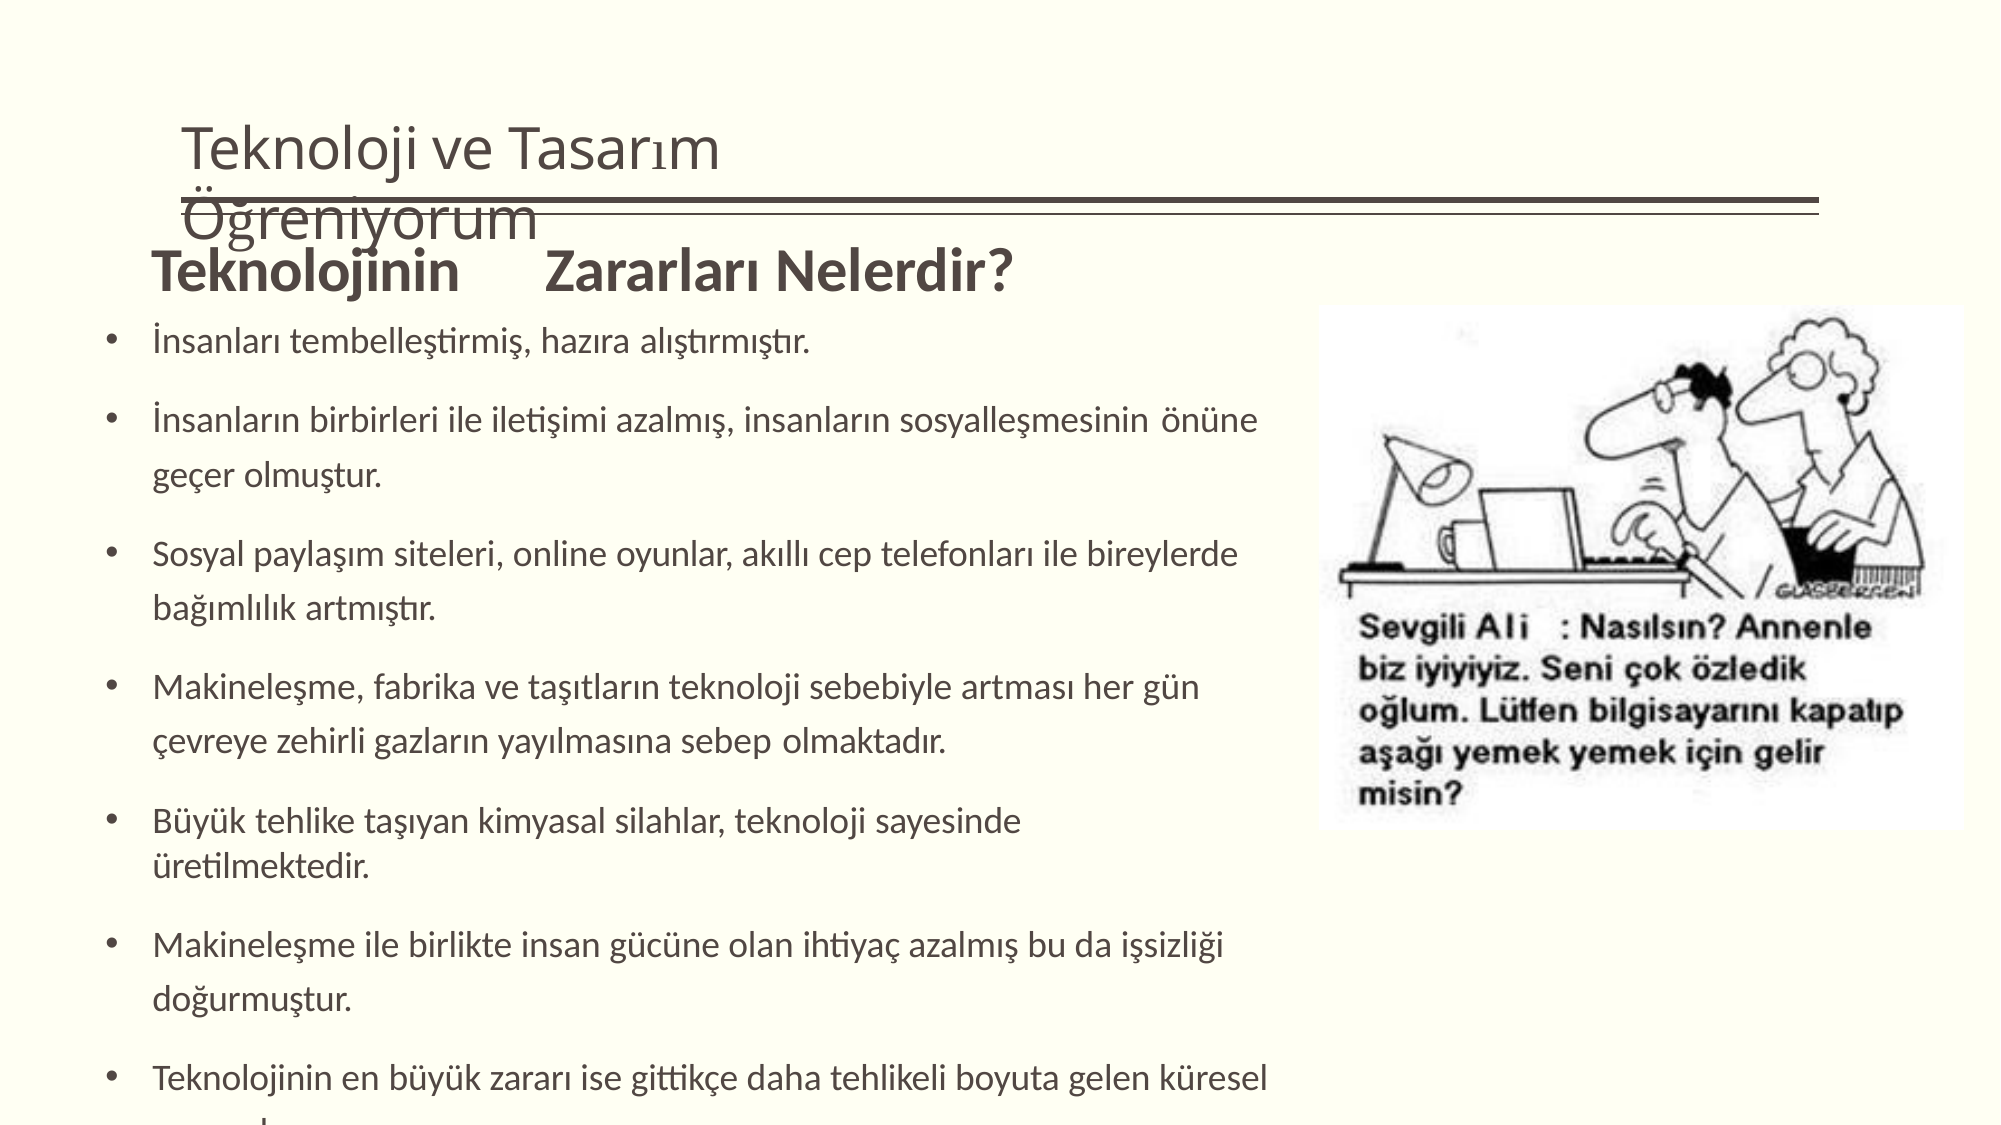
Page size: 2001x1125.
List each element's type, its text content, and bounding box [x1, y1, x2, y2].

text_box [1318, 305, 1964, 831]
title Teknoloji ve Tasarım Öğreniyorum [179, 108, 1084, 205]
text_box Teknolojinin Zararları Nelerdir? İnsanları tembelleştirmiş, hazıra alıştırmıştır. İnsanların birbirleri ile iletişimi azalmış, insanların sosyalleşmesinin önüne geçer olmuştur. Sosyal paylaşım siteleri, online oyunlar, akıllı cep telefonları ile bireylerde bağımlılık artmıştır. Makineleşme, fabrika ve taşıtların teknoloji sebebiyle artması her gün çevreye zehirli gazların yayılmasına sebep olmaktadır. Büyük tehlike taşıyan kimyasal silahlar, teknoloji sayesinde üretilmektedir. Makineleşme ile birlikte insan gücüne olan ihtiyaç azalmış bu da işsizliği doğurmuştur. Teknolojinin en büyük zararı ise gittikçe daha tehlikeli boyuta gelen küresel ısınmadır. [103, 205, 1287, 1125]
